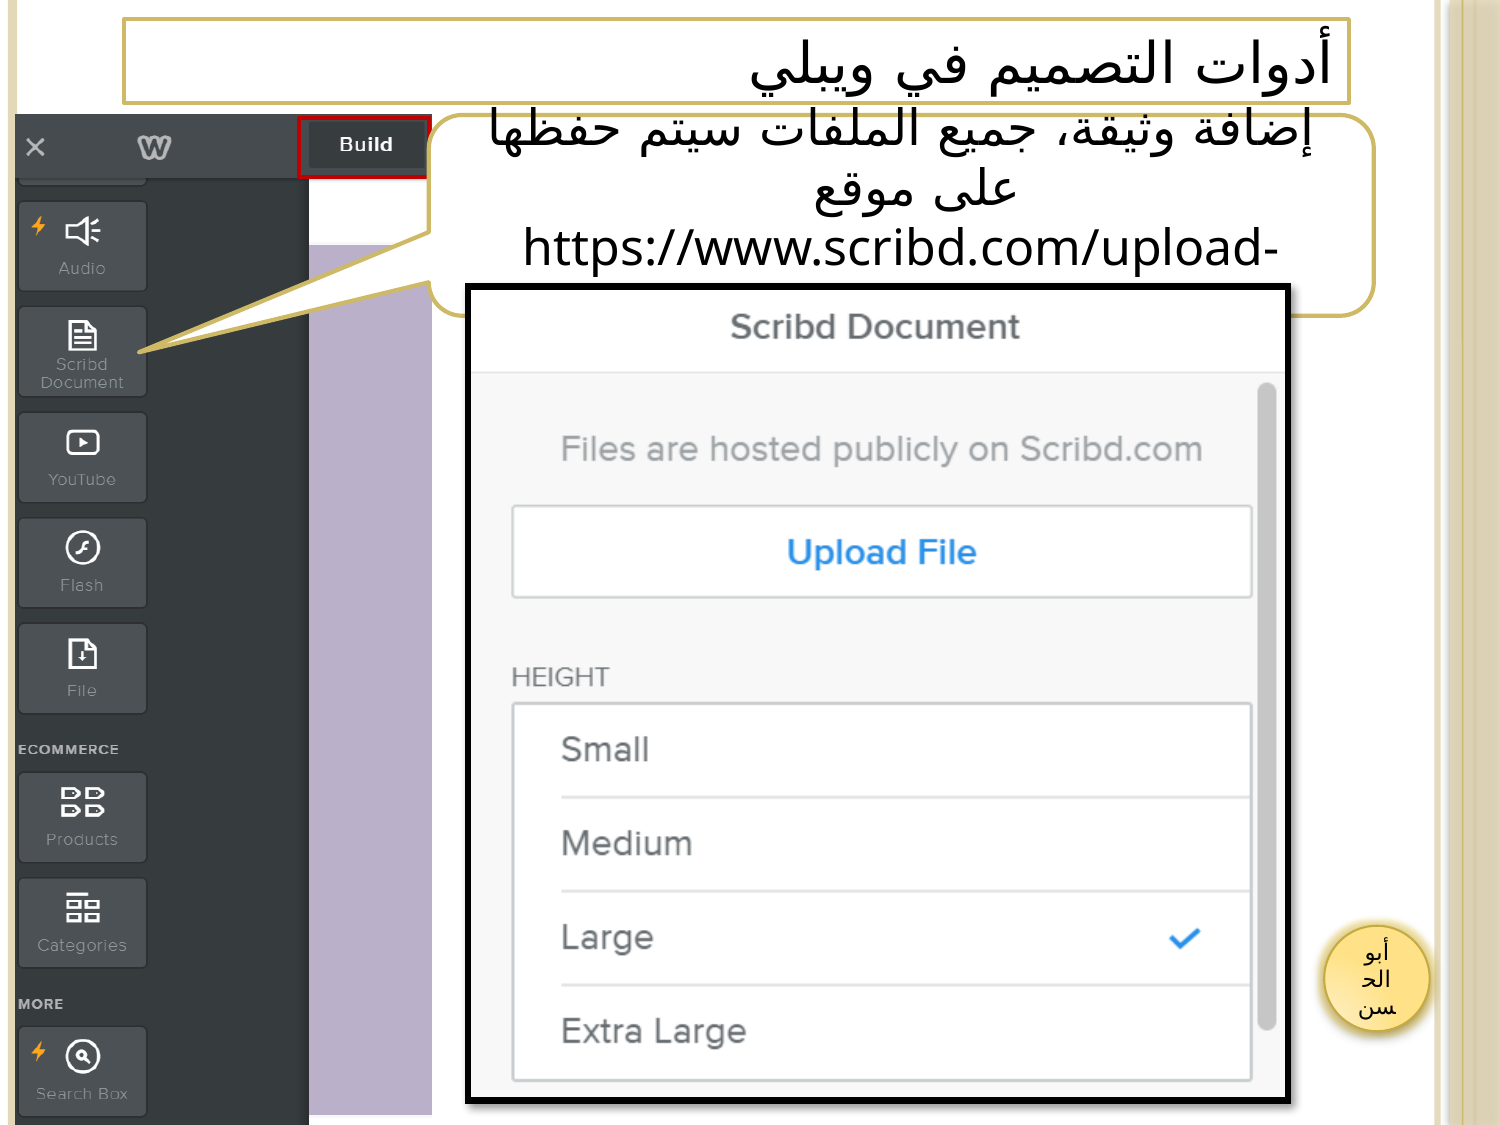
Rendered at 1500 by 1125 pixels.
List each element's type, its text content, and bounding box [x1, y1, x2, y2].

picture [470, 289, 1286, 1098]
text_box إضافة وثيقة، جميع الملفات سيتم حفظها على موقع https://www.scribd.com/upload-document [437, 112, 1376, 318]
text_box أبو الحسن [1324, 925, 1430, 1032]
title أدوات التصميم في ويبلي [122, 17, 1351, 105]
picture [14, 114, 432, 1125]
